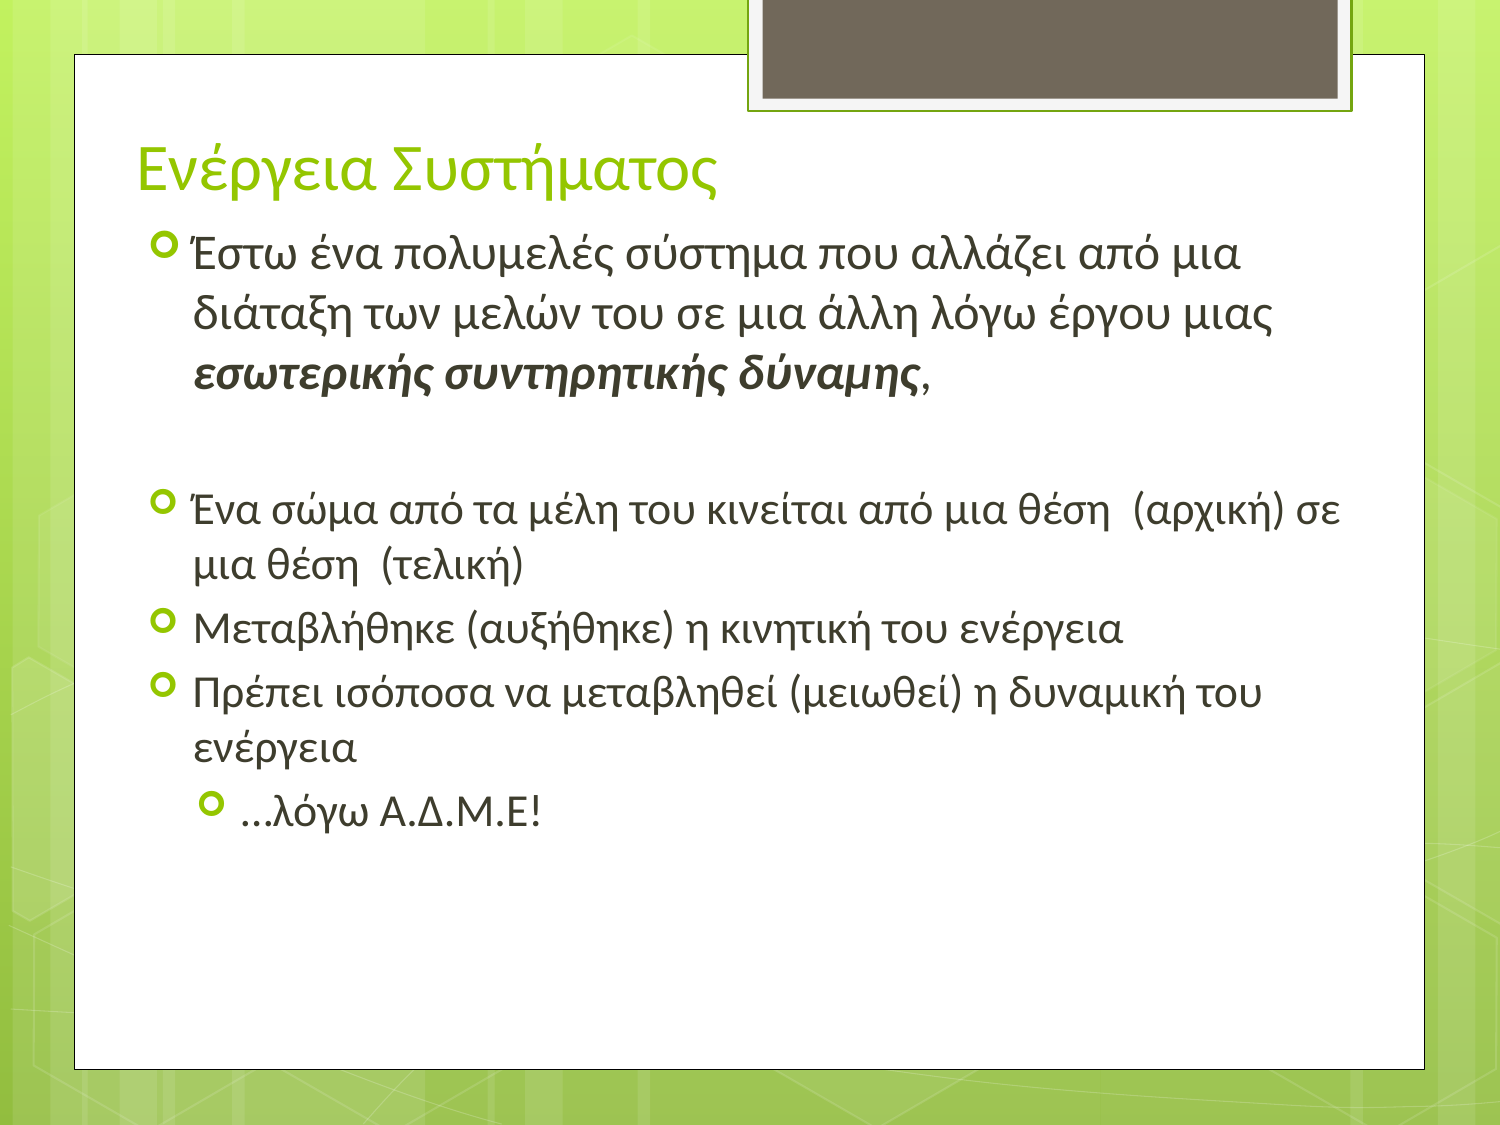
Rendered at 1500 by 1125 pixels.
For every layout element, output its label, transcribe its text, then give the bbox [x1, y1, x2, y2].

title Ενέργεια Συστήματος [121, 116, 1338, 212]
